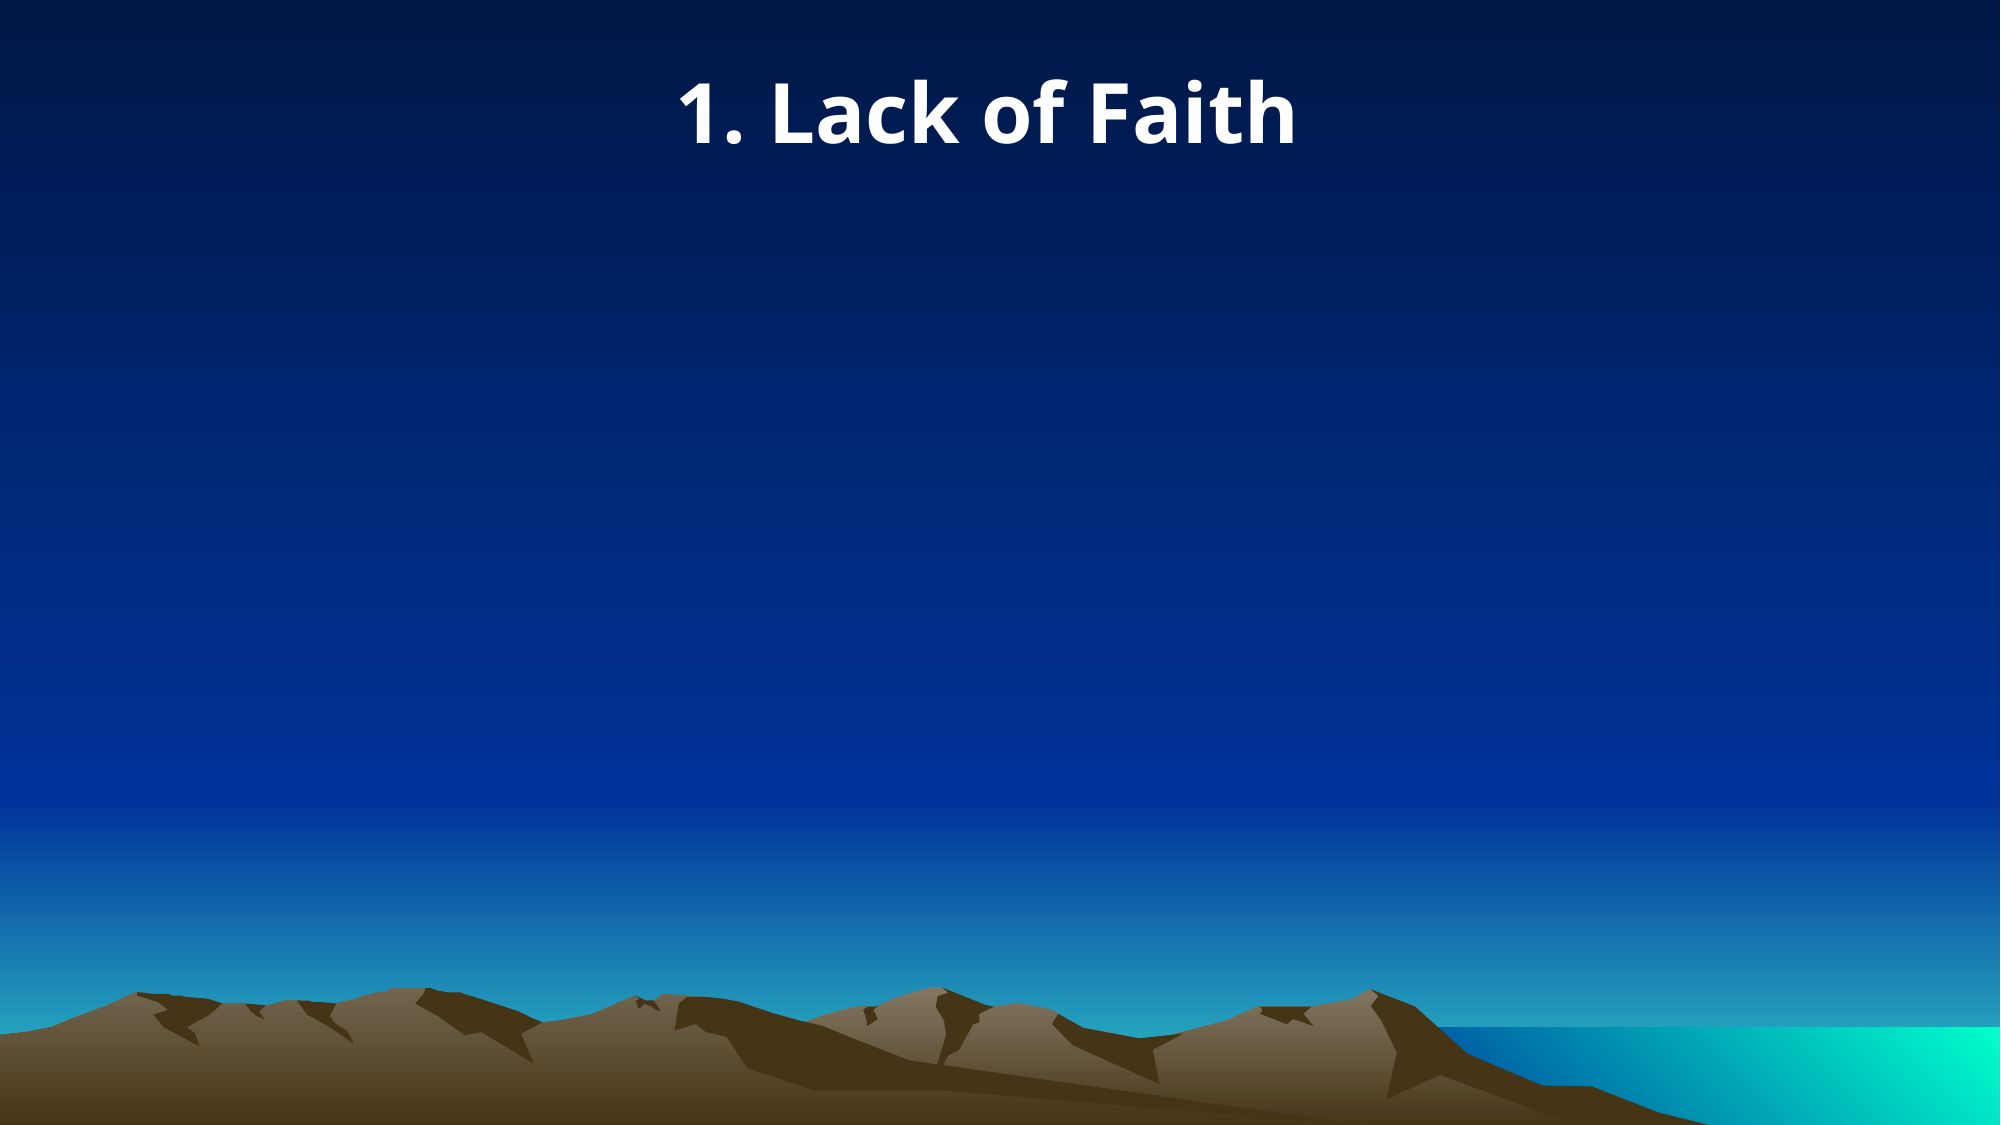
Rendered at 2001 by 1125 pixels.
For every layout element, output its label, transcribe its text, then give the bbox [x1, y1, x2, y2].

text_box 1. Lack of Faith [49, 37, 1925, 863]
